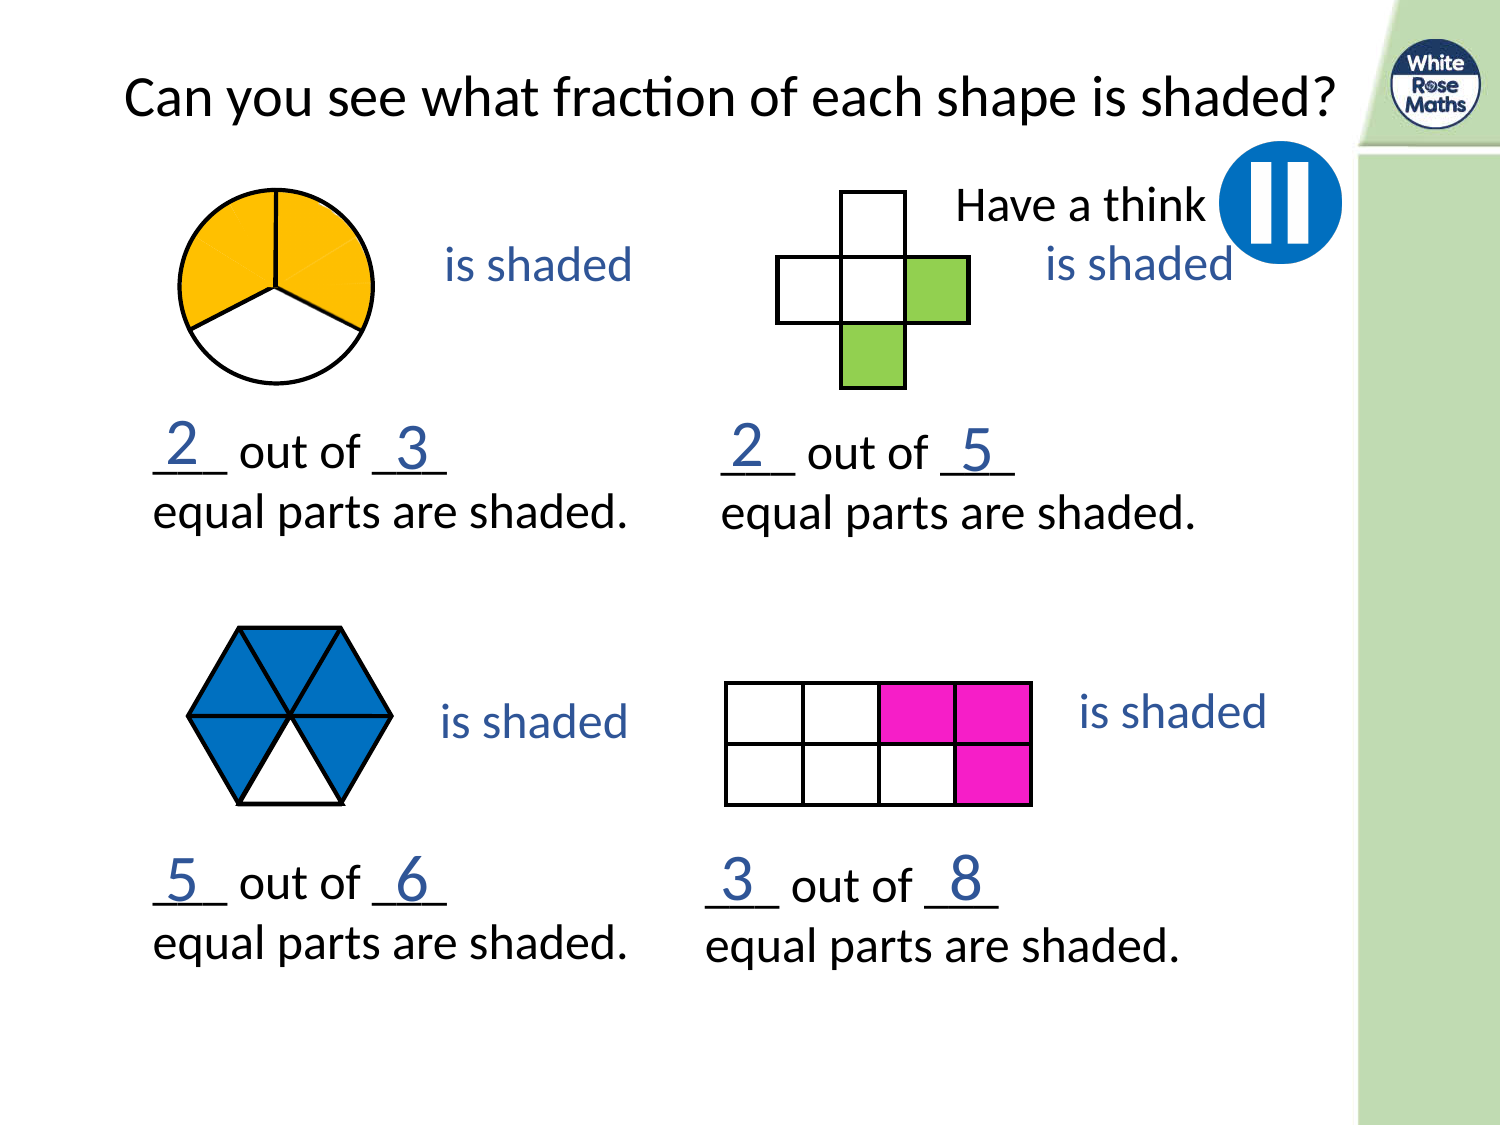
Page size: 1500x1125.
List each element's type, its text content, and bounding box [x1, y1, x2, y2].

text_box ___ out of ___ equal parts are shaded. [690, 845, 1485, 981]
text_box ___ out of ___ equal parts are shaded. [137, 411, 715, 546]
text_box Can you see what fraction of each shape is shaded? [109, 51, 1369, 766]
text_box 6 [380, 827, 459, 922]
text_box ___ out of ___ equal parts are shaded. [137, 842, 705, 978]
table_cell [881, 746, 953, 803]
text_box 5 [945, 397, 1024, 492]
picture [268, 183, 369, 188]
text_box 5 [151, 826, 230, 922]
table_header [728, 685, 801, 742]
text_box 8 [934, 826, 1013, 922]
text_box 2 [151, 390, 230, 486]
table_cell [957, 746, 1029, 803]
table_cell [728, 746, 801, 803]
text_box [777, 191, 969, 389]
text_box Have a think [940, 164, 1219, 240]
picture [1219, 141, 1342, 264]
text_box ___ out of ___ equal parts are shaded. [705, 412, 1500, 547]
text_box 3 [380, 395, 459, 490]
table_cell [805, 746, 877, 803]
table_header [957, 685, 1029, 742]
table_header [881, 685, 953, 742]
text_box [174, 188, 373, 384]
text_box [187, 627, 392, 805]
picture [0, 0, 1500, 1125]
text_box 3 [705, 826, 784, 921]
table_header [805, 685, 877, 742]
text_box 2 [715, 392, 795, 487]
